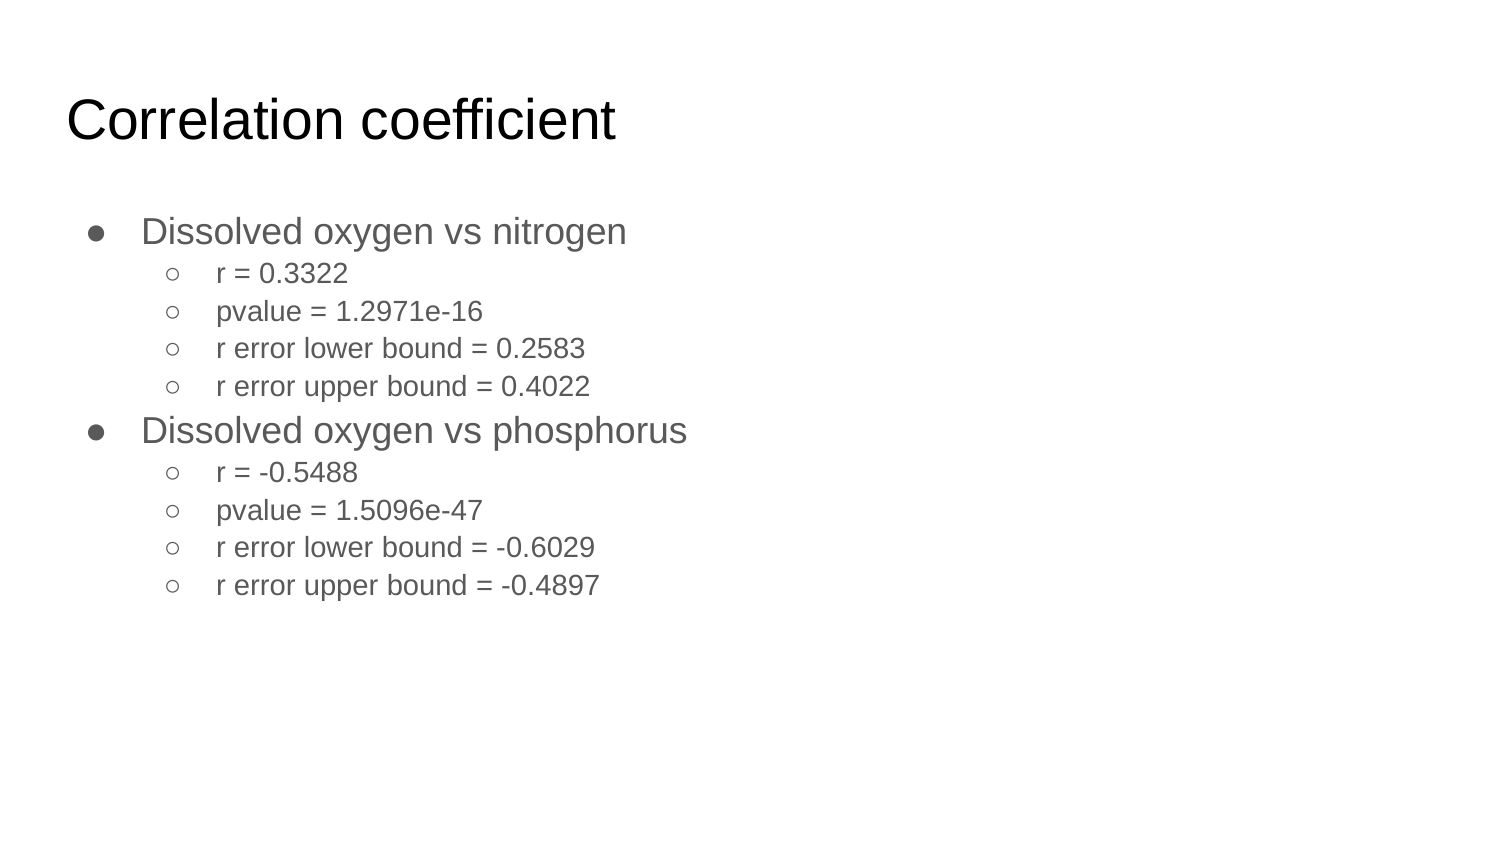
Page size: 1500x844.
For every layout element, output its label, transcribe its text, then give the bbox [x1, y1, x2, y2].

list Dissolved oxygen vs nitrogen r = 0.3322 pvalue = 1.2971e-16 r error lower bound = 0.2583 r error upper bound = 0.4022 Dissolved oxygen vs phosphorus r = -0.5488 pvalue = 1.5096e-47 r error lower bound = -0.6029 r error upper bound = -0.4897 [51, 189, 1449, 750]
title Correlation coefficient [51, 72, 1449, 167]
